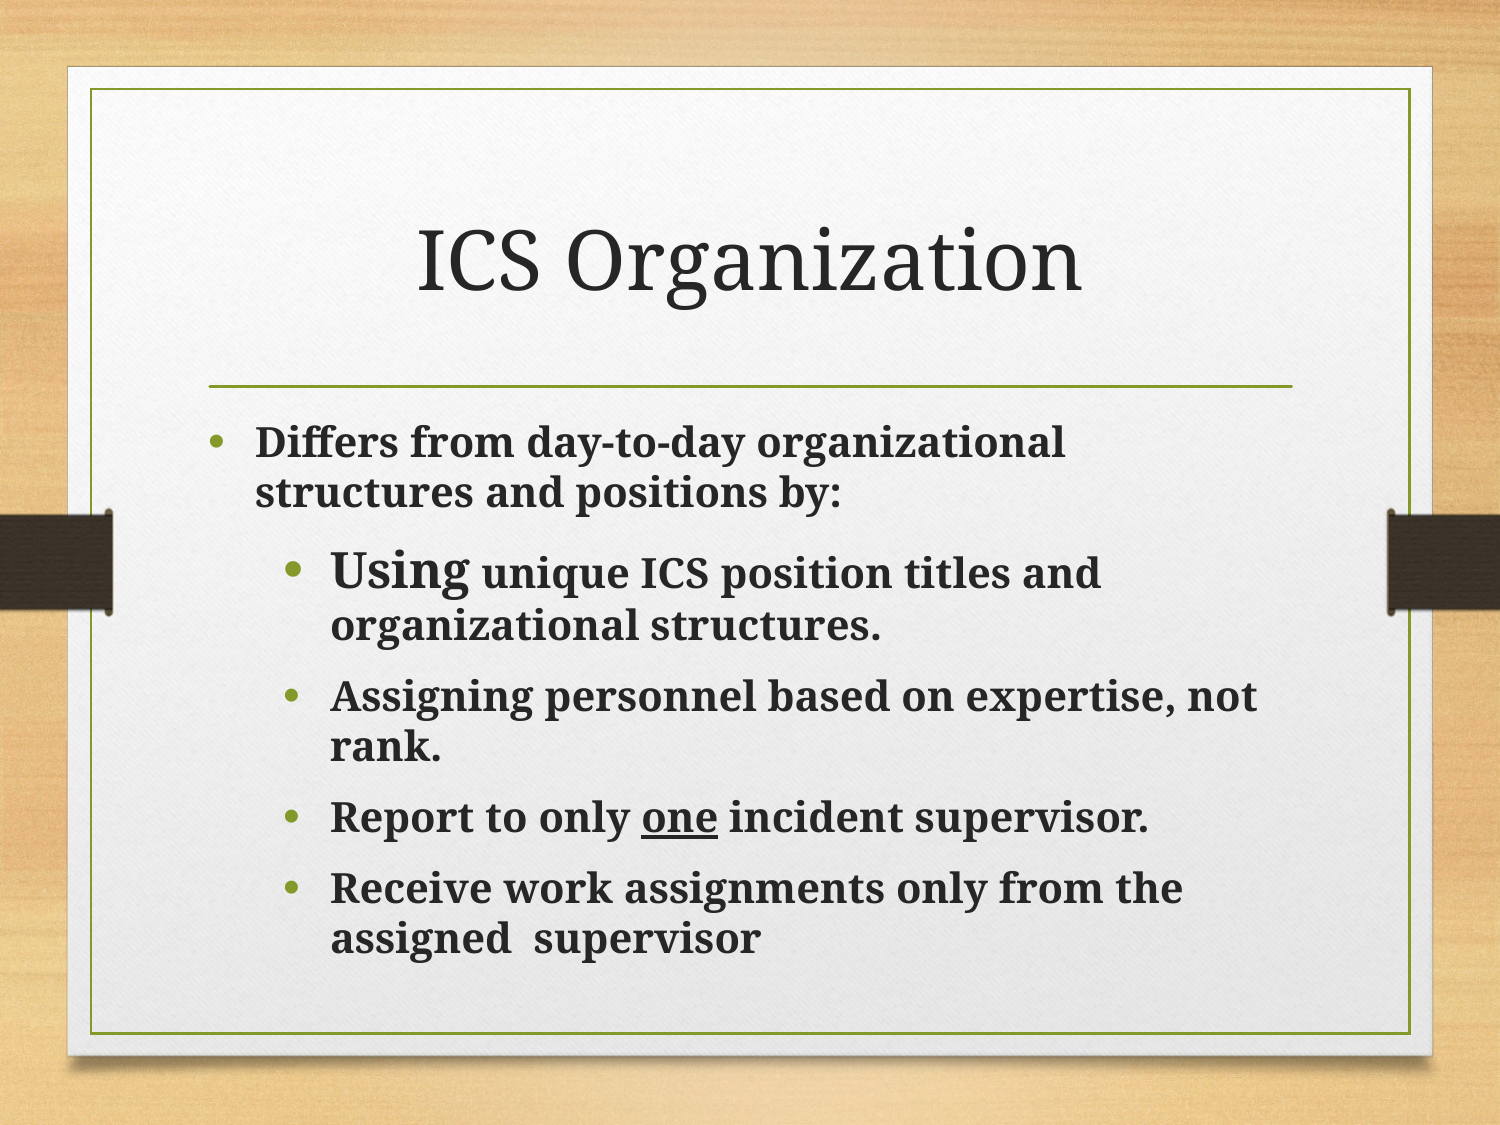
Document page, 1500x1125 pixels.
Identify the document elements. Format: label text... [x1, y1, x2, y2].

picture [0, 0, 1500, 1125]
list Differs from day-to-day organizational structures and positions by: Using unique ICS position titles and organizational structures. Assigning personnel based on expertise, not rank. Report to only one incident supervisor. Receive work assignments only from the assigned supervisor [193, 408, 1309, 974]
title ICS Organization [193, 150, 1309, 365]
